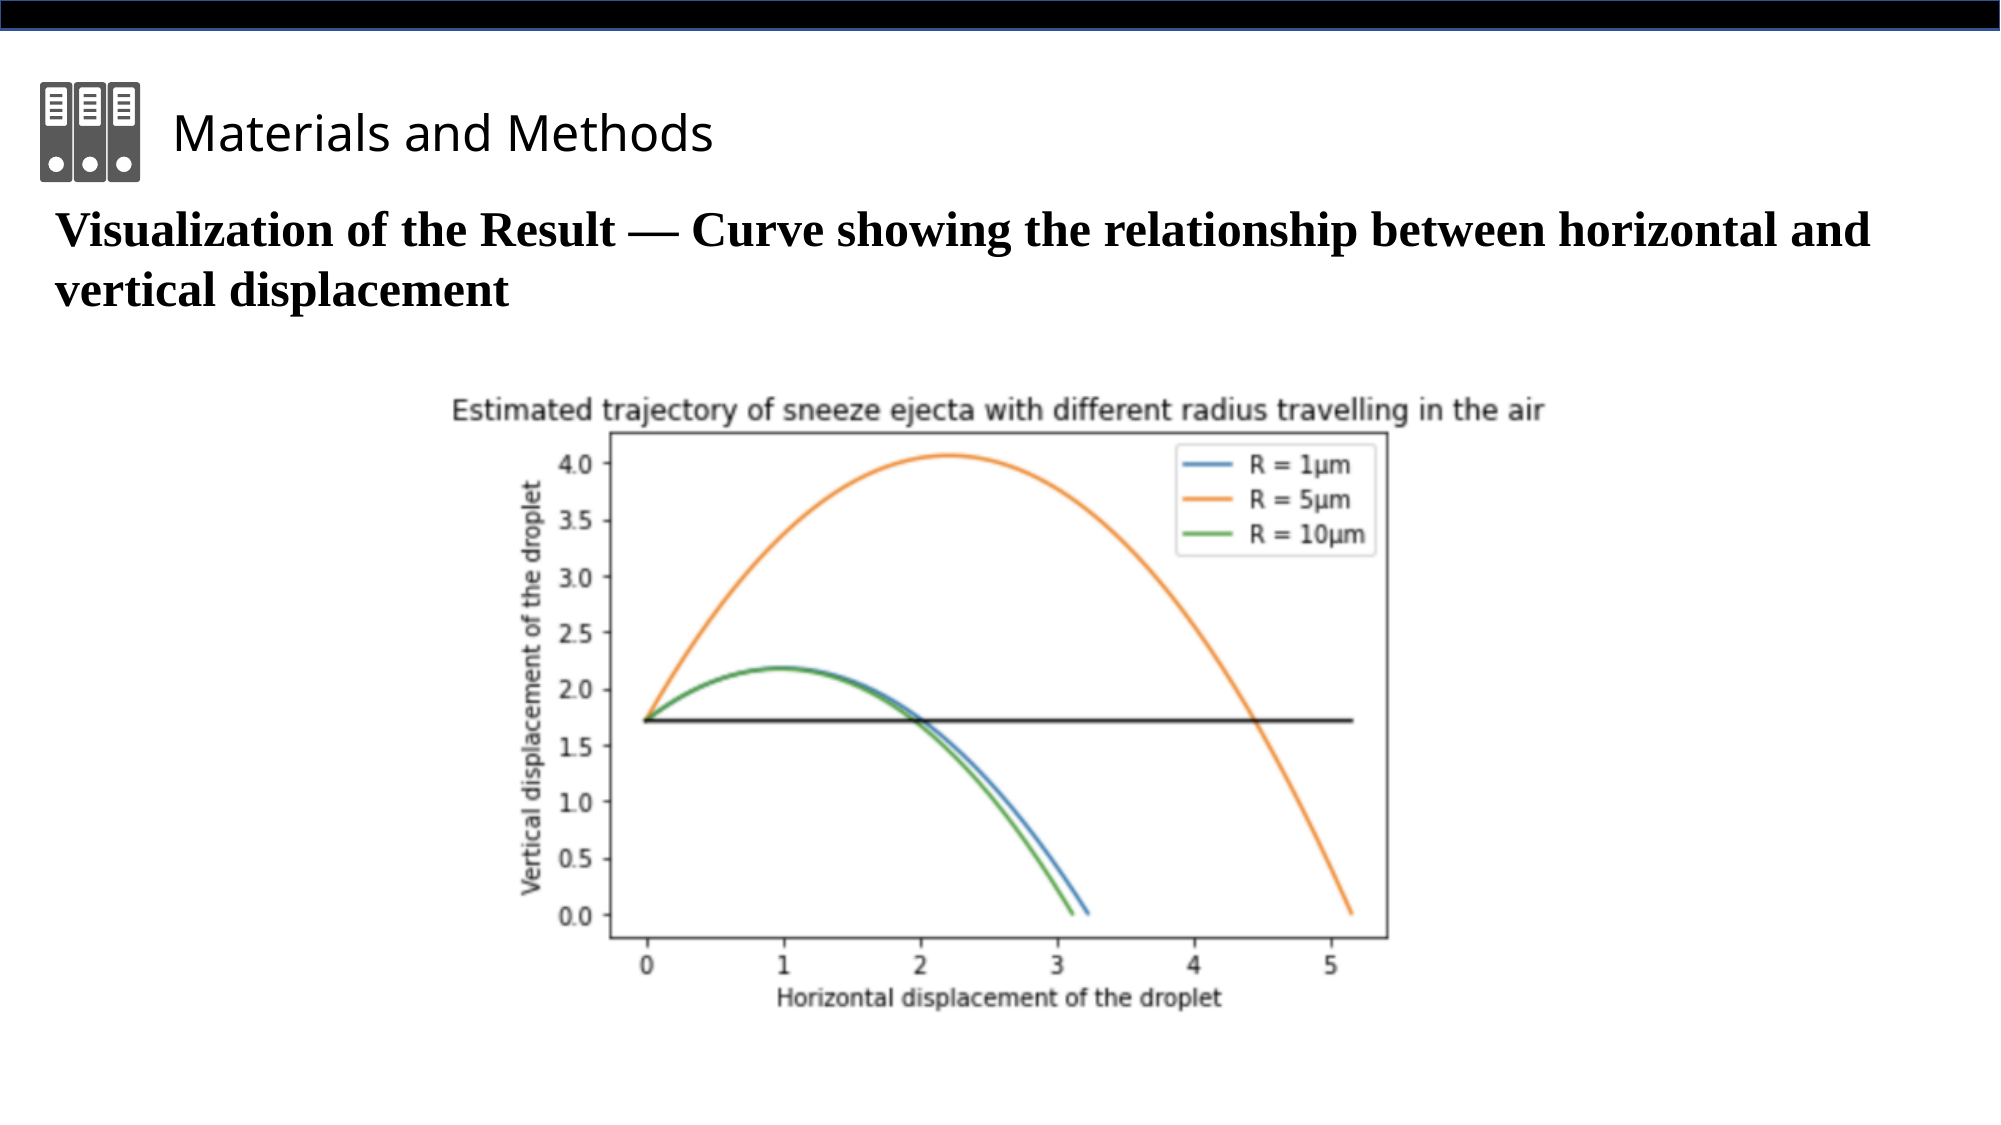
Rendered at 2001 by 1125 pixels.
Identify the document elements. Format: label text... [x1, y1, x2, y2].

picture [452, 394, 1548, 1017]
text_box Materials and Methods [165, 94, 881, 169]
text_box [0, 0, 2000, 30]
text_box Visualization of the Result — Curve showing the relationship between horizontal and vertical displacement [47, 188, 1892, 324]
text_box [40, 82, 141, 183]
